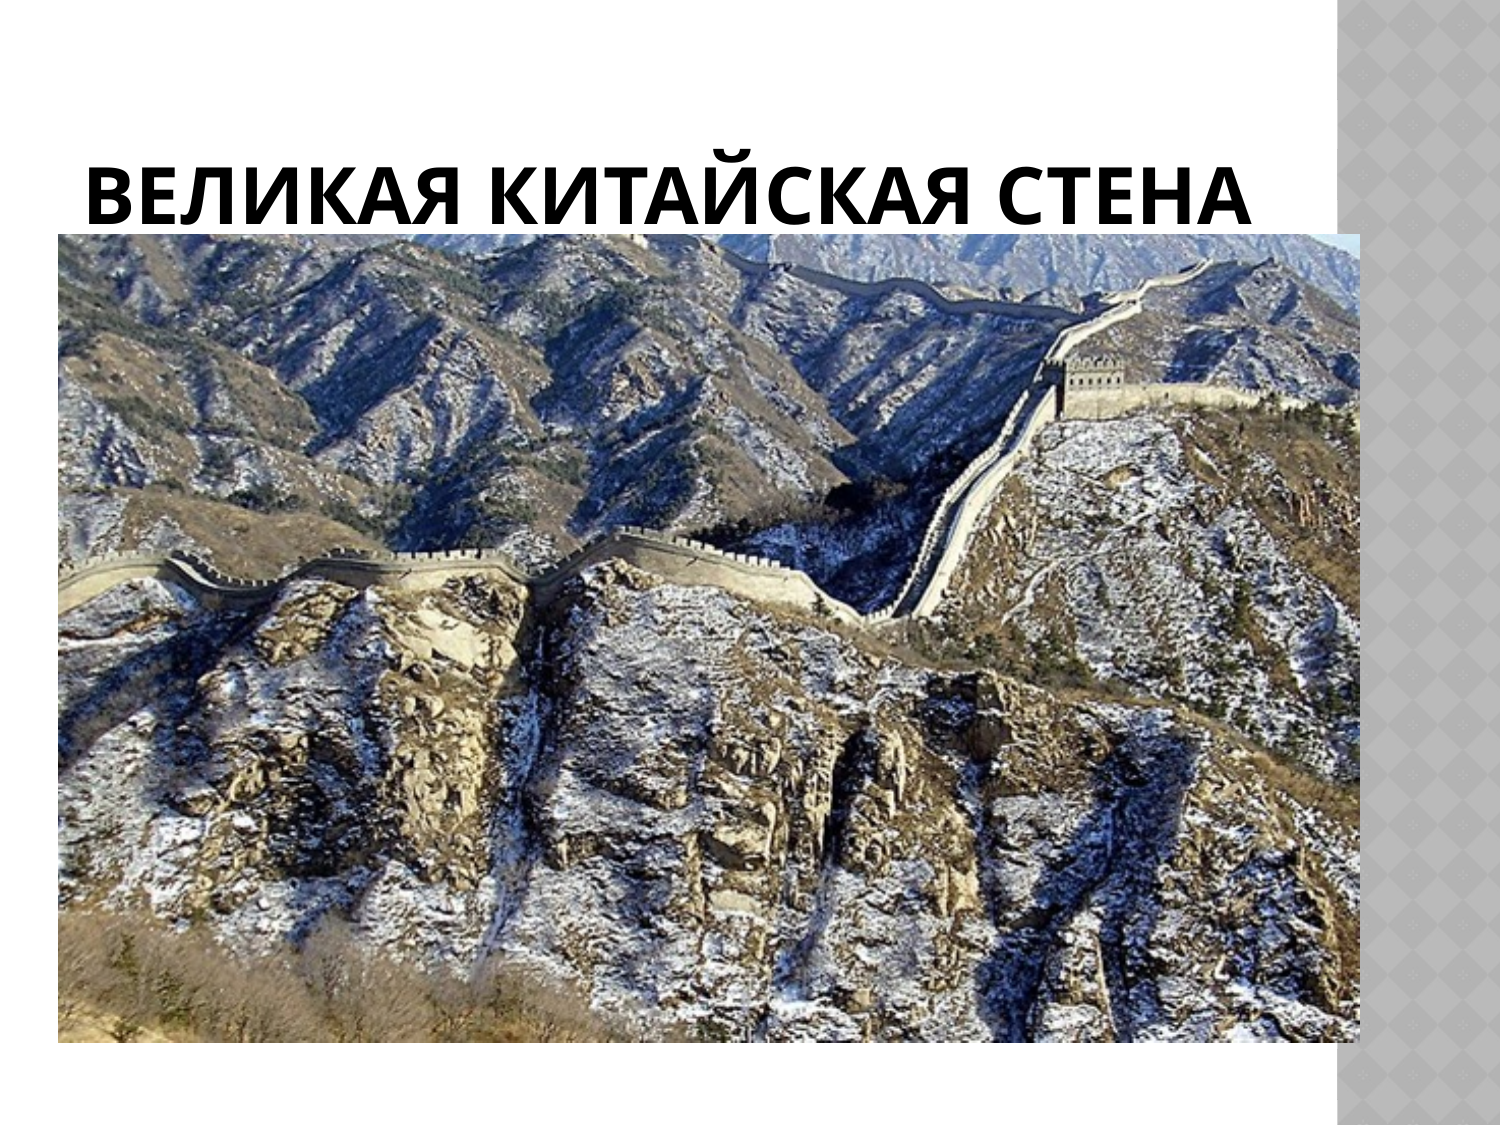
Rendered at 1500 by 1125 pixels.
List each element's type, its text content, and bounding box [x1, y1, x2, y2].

title Великая китайская стена [75, 52, 1263, 232]
picture [58, 233, 1360, 1044]
